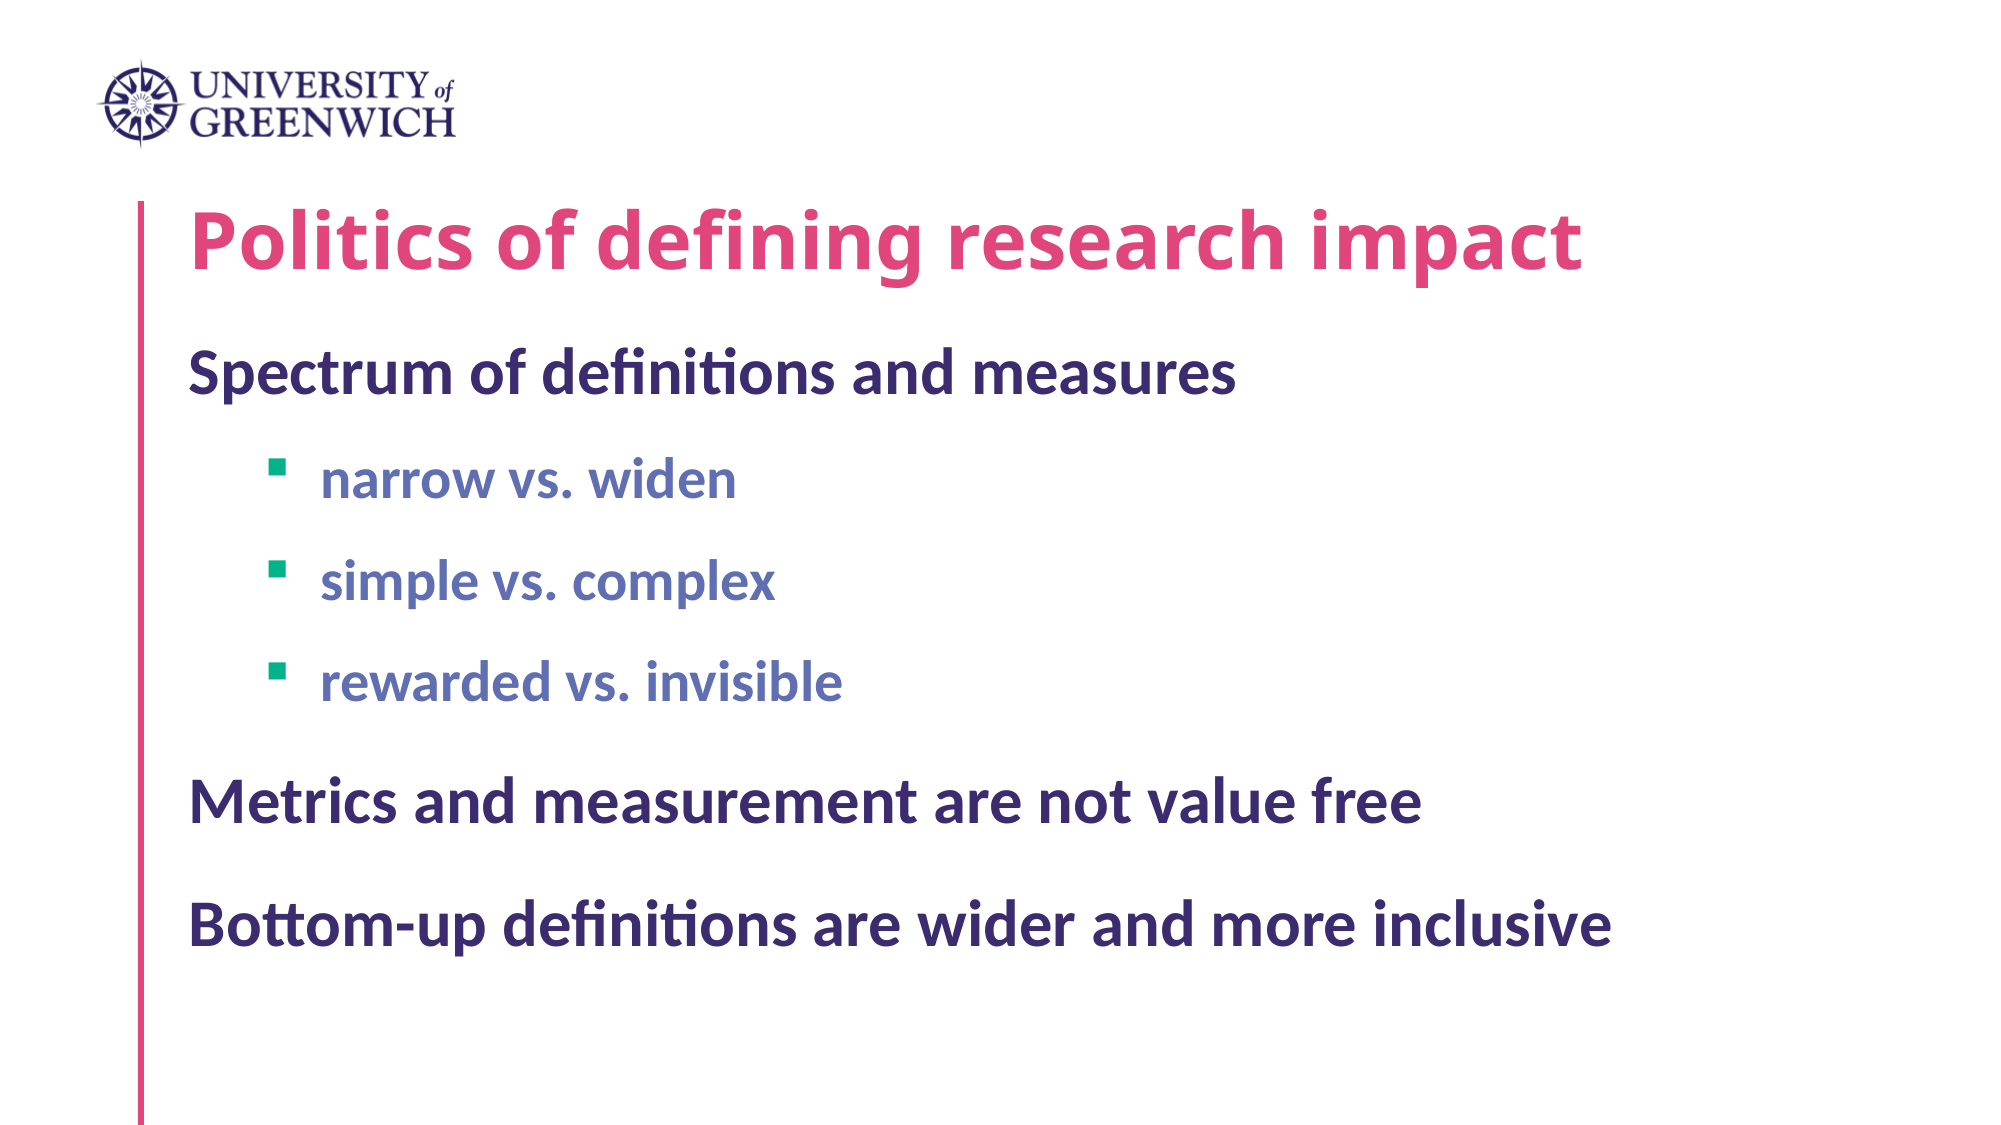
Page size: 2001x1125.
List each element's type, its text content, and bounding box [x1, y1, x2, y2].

list Spectrum of definitions and measures narrow vs. widen simple vs. complex rewarded vs. invisible Metrics and measurement are not value free Bottom-up definitions are wider and more inclusive [188, 322, 1912, 1071]
title Politics of defining research impact [188, 201, 1843, 322]
picture [95, 58, 456, 150]
